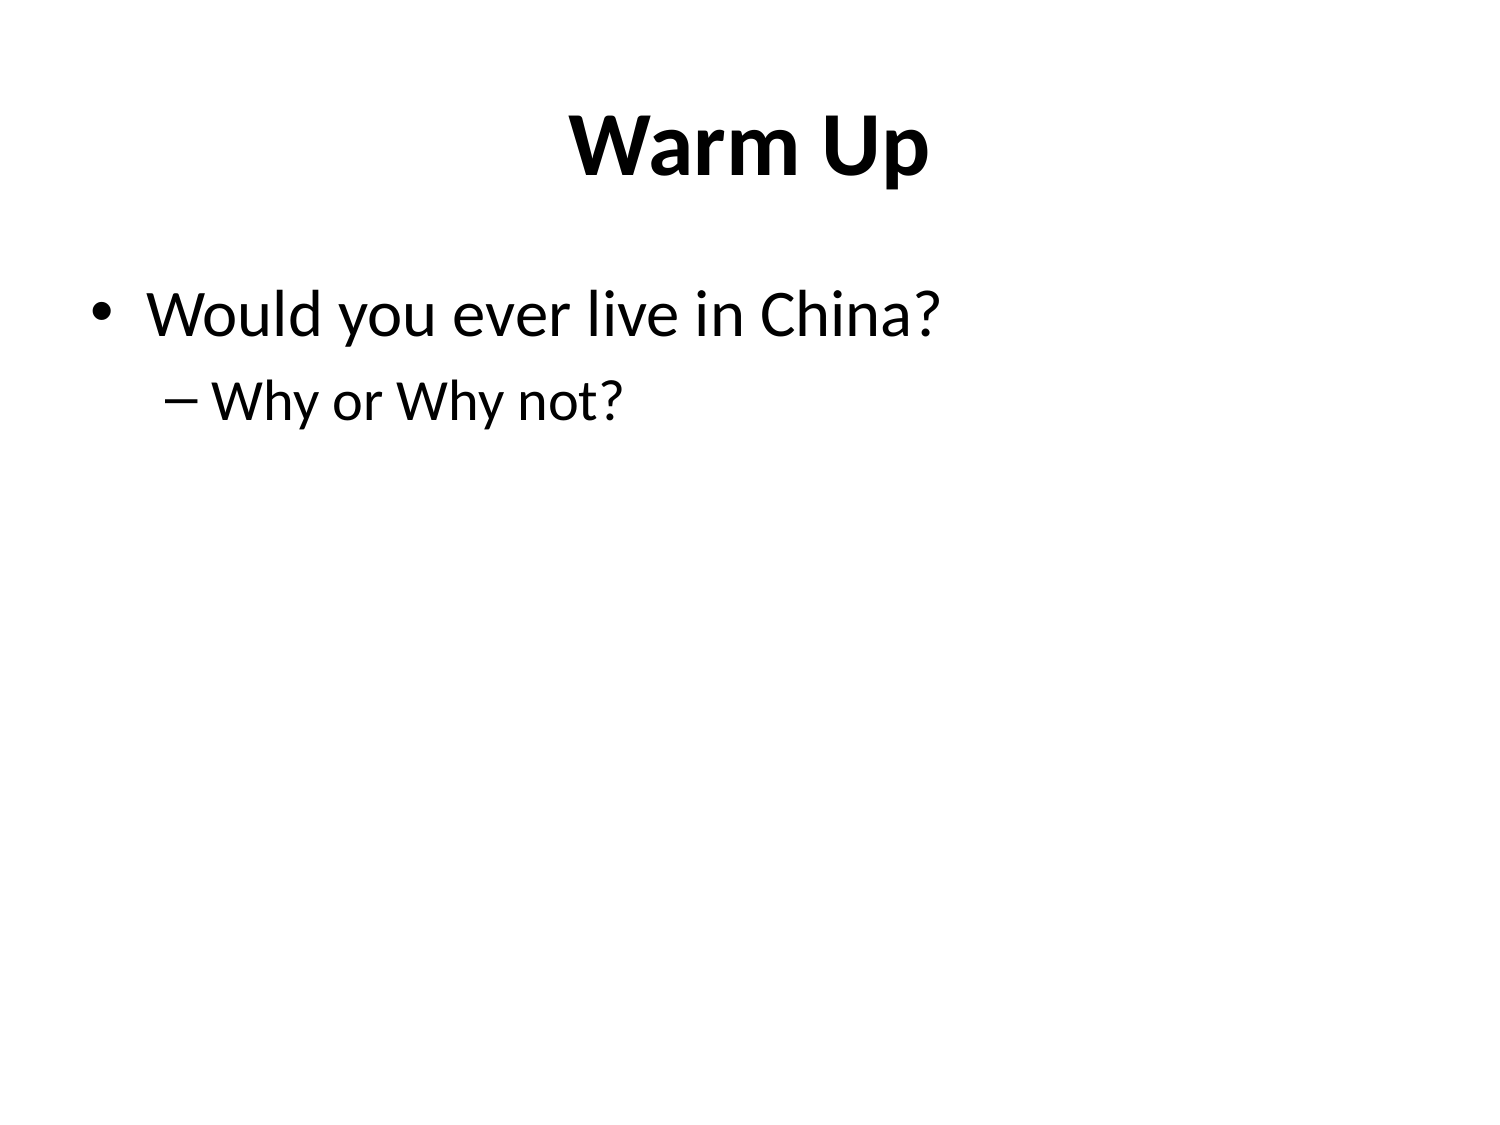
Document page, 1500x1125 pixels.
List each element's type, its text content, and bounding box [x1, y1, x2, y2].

list Would you ever live in China? Why or Why not? [75, 262, 1425, 1005]
title Warm Up [75, 45, 1425, 233]
